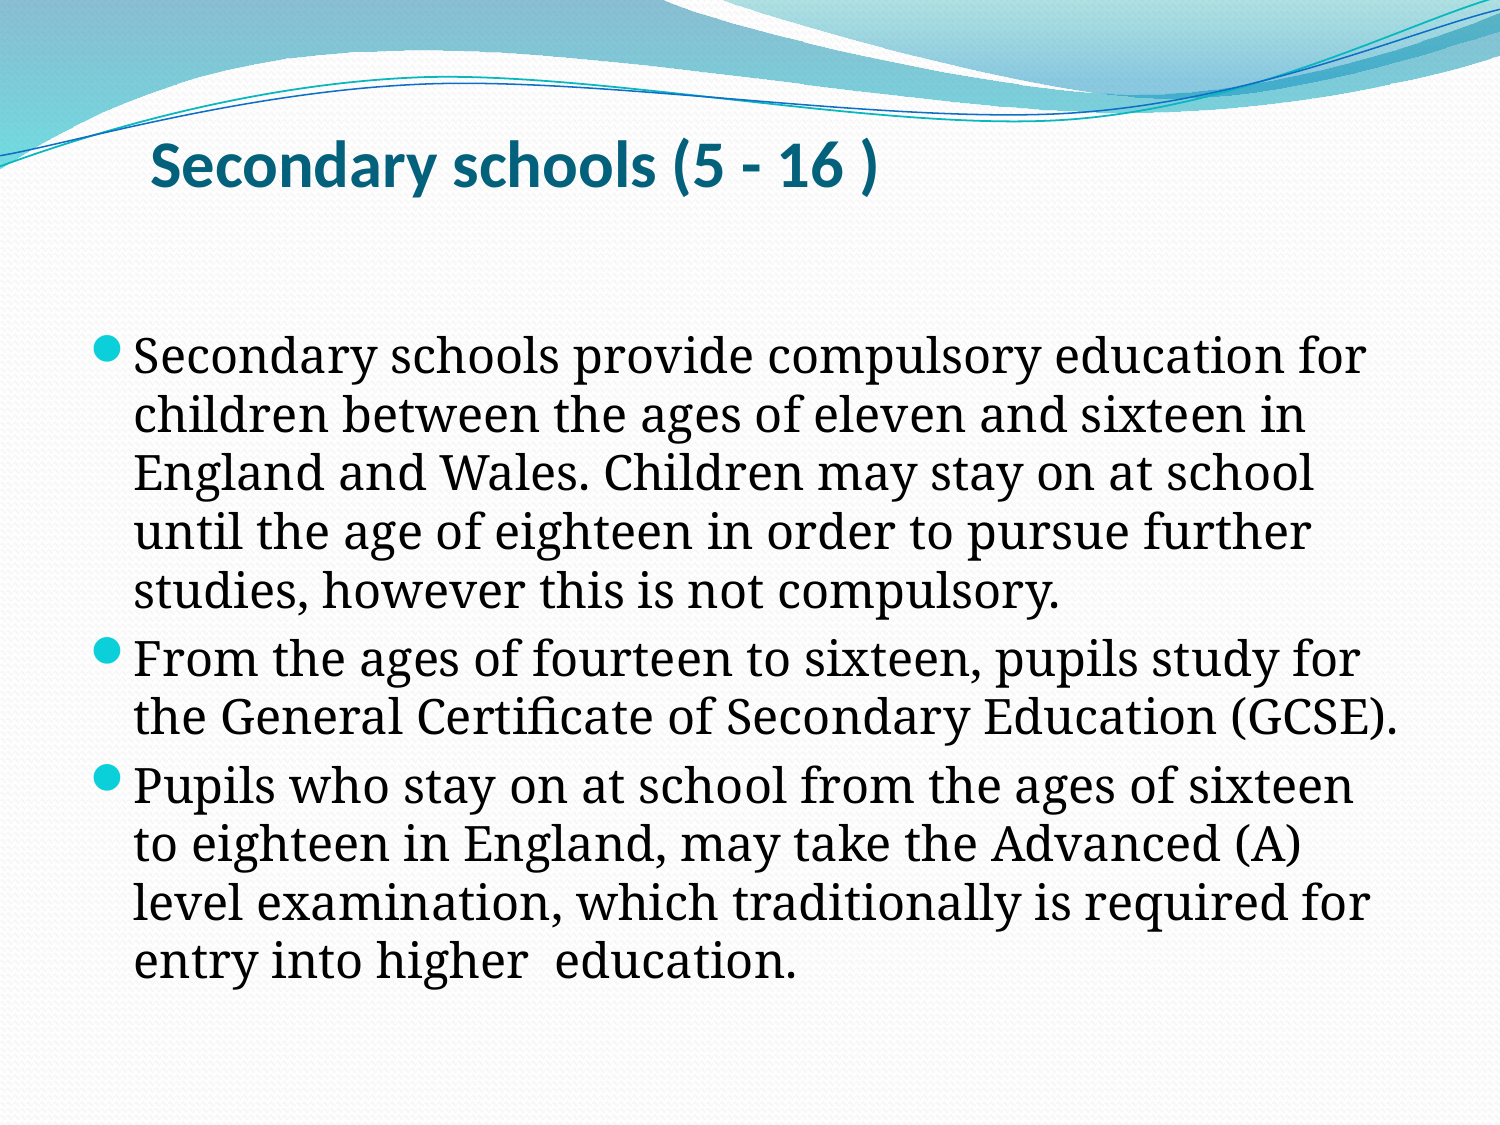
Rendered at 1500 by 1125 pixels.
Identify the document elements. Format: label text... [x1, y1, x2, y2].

list Secondary schools provide compulsory education for children between the ages of eleven and sixteen in England and Wales. Children may stay on at school until the age of eighteen in order to pursue further studies, however this is not compulsory. From the ages of fourteen to sixteen, pupils study for the General Certificate of Secondary Education (GCSE). Pupils who stay on at school from the ages of sixteen to eighteen in England, may take the Advanced (A) level examination, which traditionally is required for entry into higher education. [75, 317, 1425, 1038]
title Secondary schools (5 - 16 ) [150, 113, 1500, 302]
